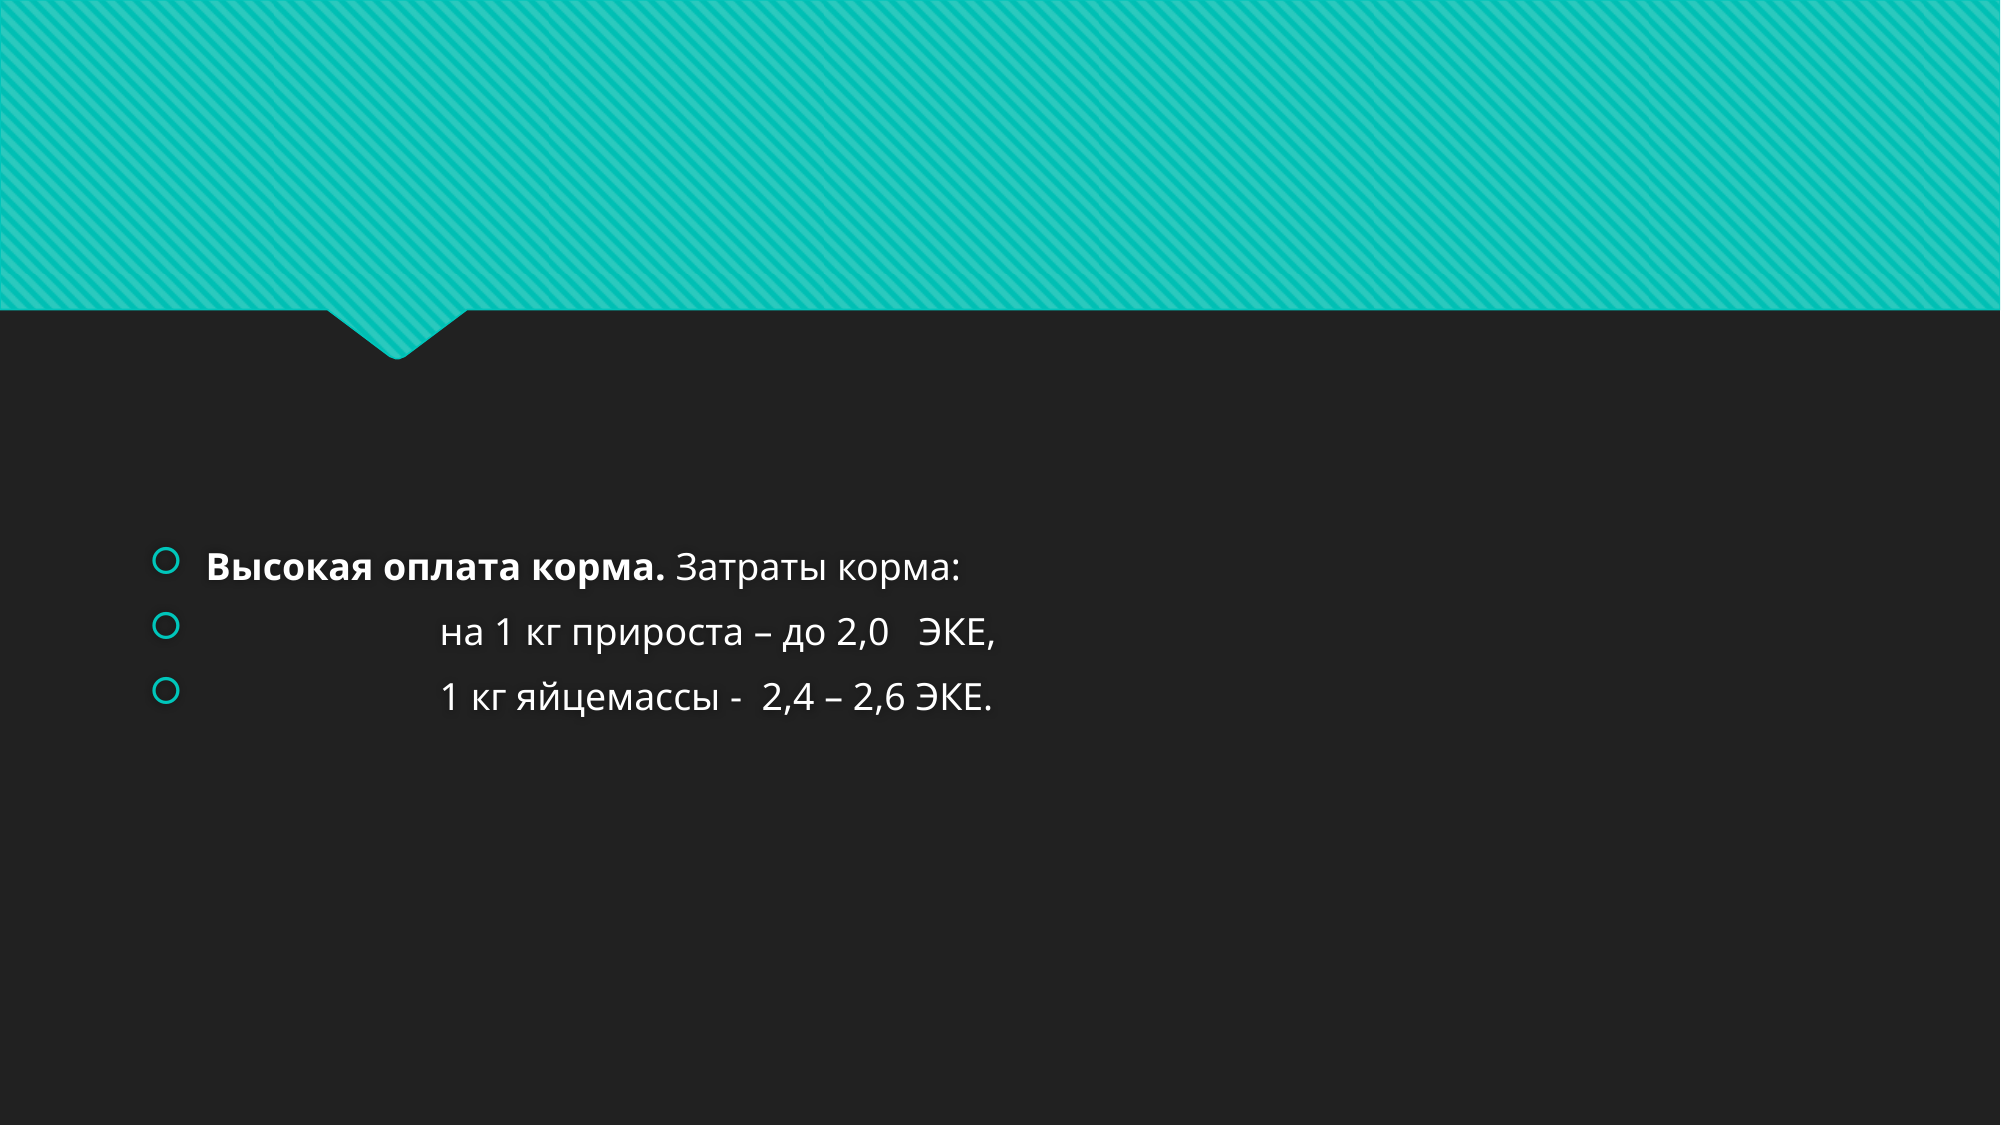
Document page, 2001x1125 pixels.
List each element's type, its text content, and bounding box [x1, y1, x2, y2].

list Высокая оплата корма. Затраты корма: на 1 кг прироста – до 2,0 ЭКЕ, 1 кг яйцемассы - 2,4 – 2,6 ЭКЕ. [134, 364, 1866, 962]
